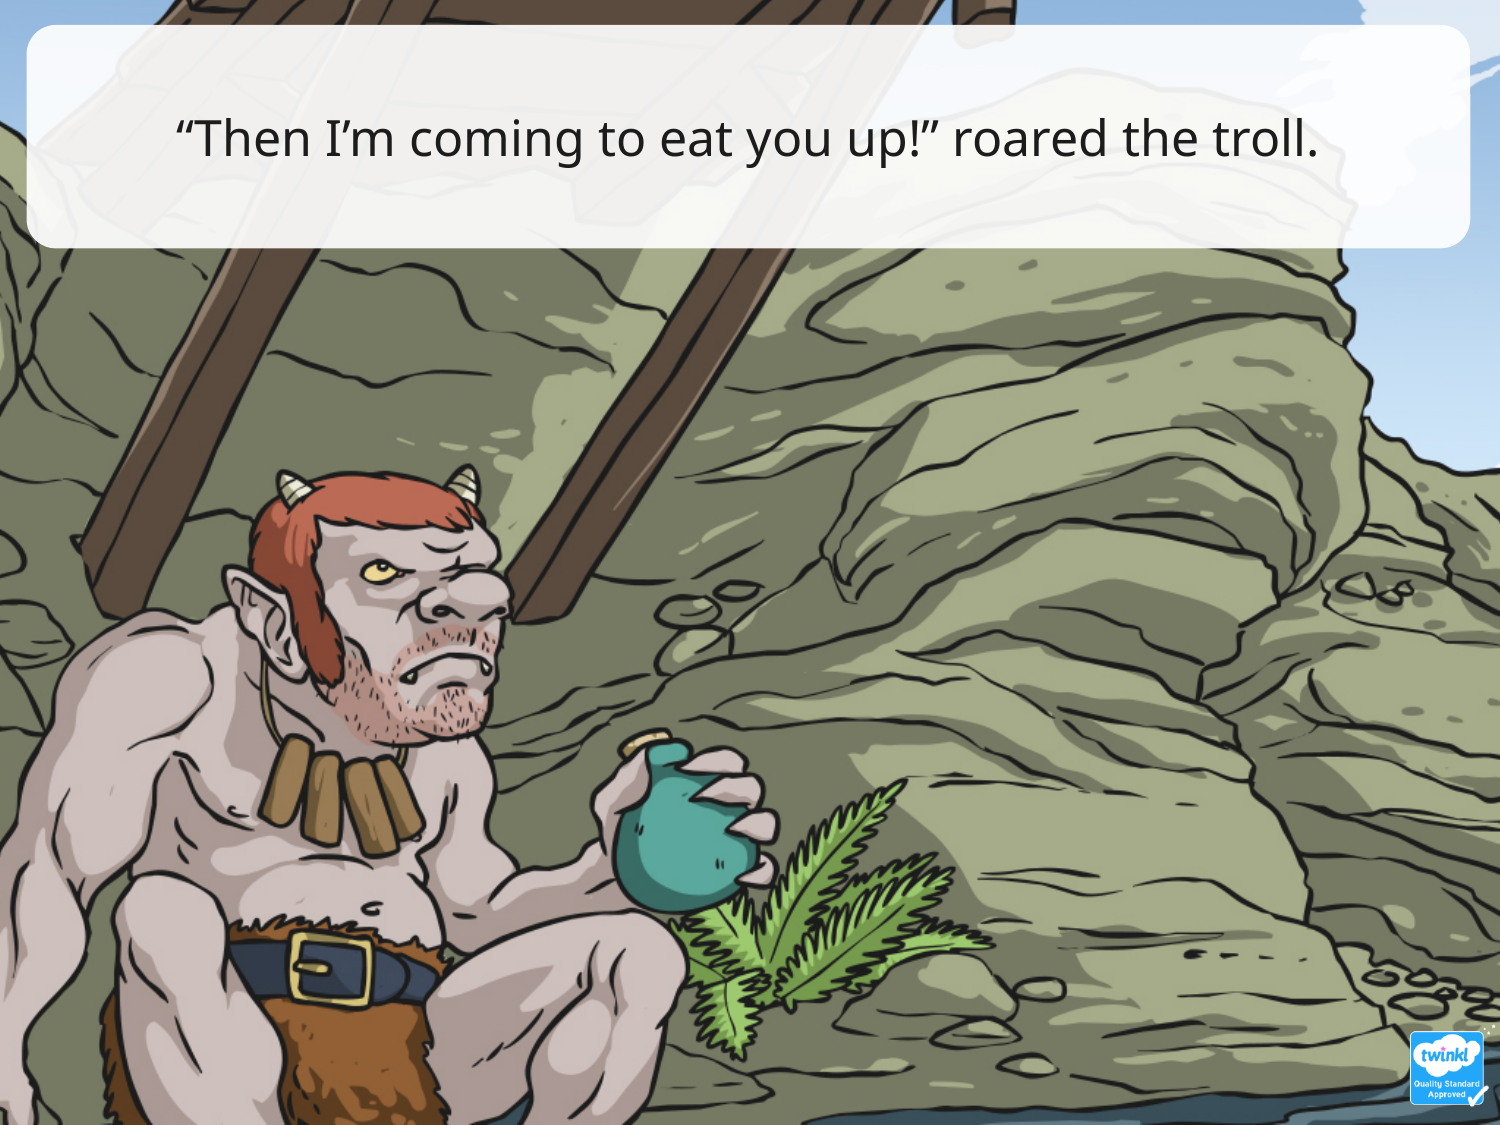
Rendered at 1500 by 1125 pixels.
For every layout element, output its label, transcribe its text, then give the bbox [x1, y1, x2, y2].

text_box “Then I’m coming to eat you up!” roared the troll. [25, 23, 1472, 250]
picture [0, 0, 1500, 1125]
